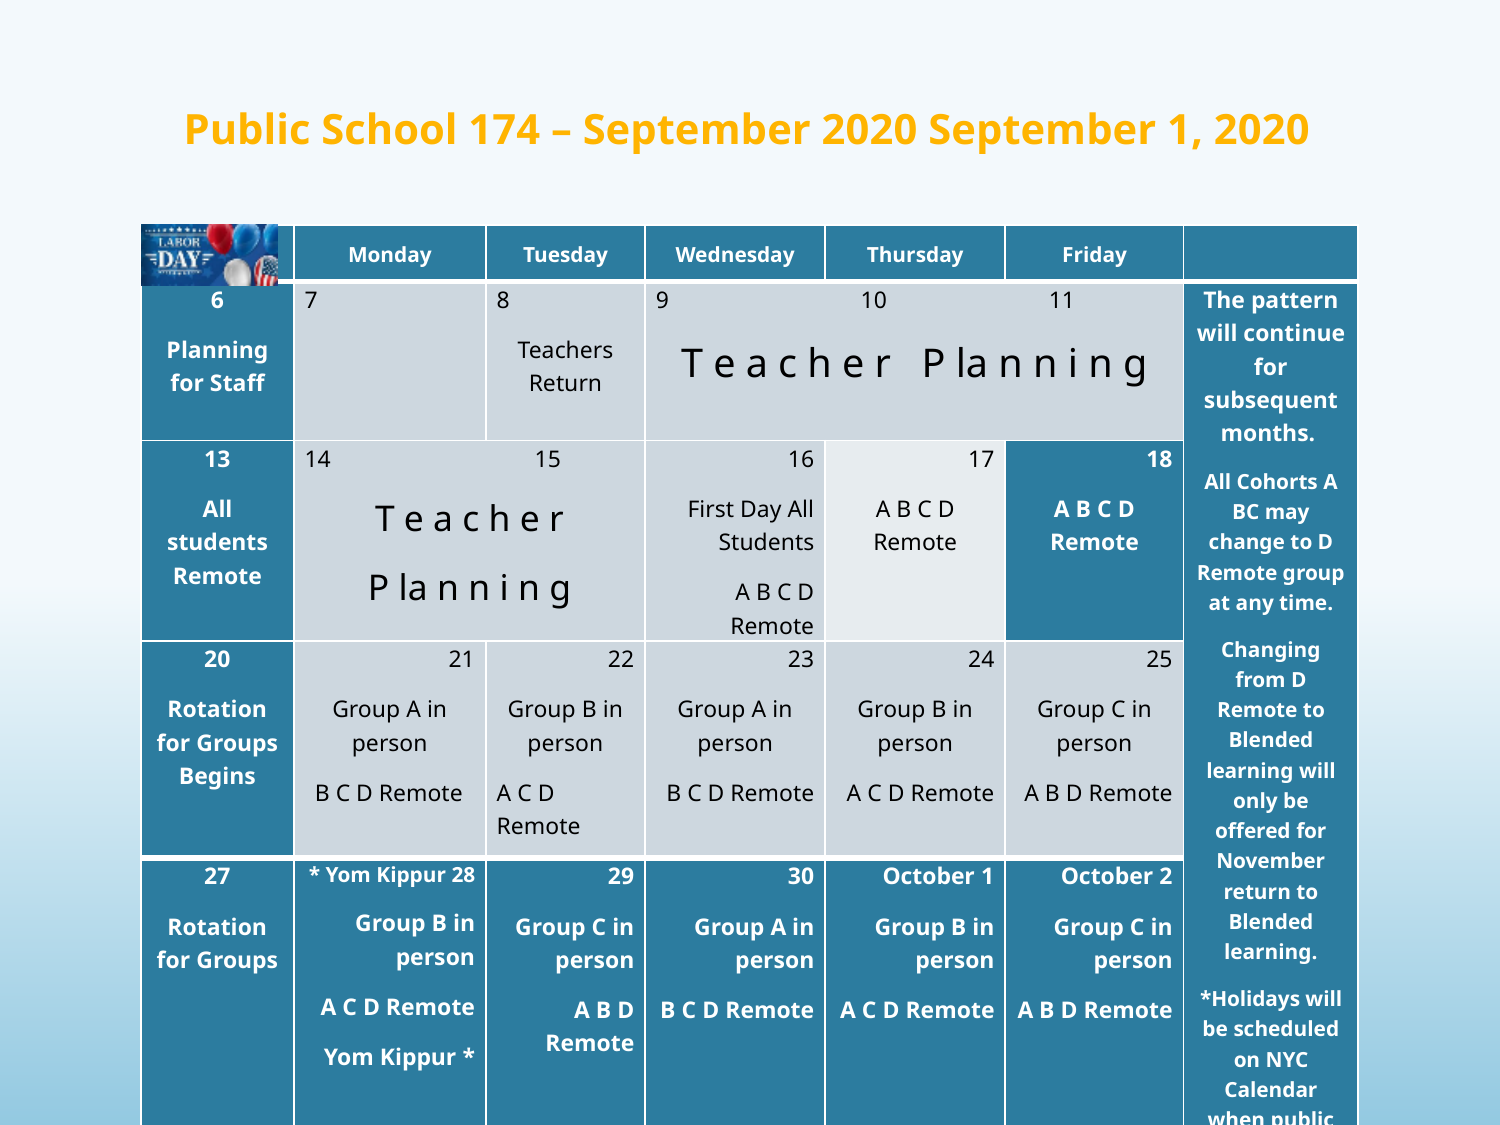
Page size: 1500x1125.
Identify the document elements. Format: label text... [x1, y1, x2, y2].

table_cell 17 A B C D Remote [826, 441, 1004, 640]
table_cell 21 Group A in person B C D Remote [295, 642, 485, 855]
table_header [282, 226, 293, 279]
table_cell October 1 Group B in person A C D Remote [826, 861, 1004, 1125]
table_cell 20 Rotation for Groups Begins [142, 642, 293, 855]
table_header Monday [295, 226, 485, 279]
table_cell 30 Group A in person B C D Remote [646, 861, 824, 1125]
table_header Thursday [826, 226, 1004, 279]
table_cell 7 [295, 284, 485, 440]
table_header [1184, 226, 1357, 279]
table_header Friday [1006, 226, 1183, 279]
table_cell 8 Teachers Return [487, 284, 644, 440]
table_cell 9 10 11 T e a c h e r P la n n i n g [646, 284, 1183, 440]
table_cell The pattern will continue for subsequent months. All Cohorts A BC may change to D Remote group at any time. Changing from D Remote to Blended learning will only be offered for November return to Blended learning. *Holidays will be scheduled on NYC Calendar when public [1184, 284, 1357, 1125]
table_cell 29 Group C in person A B D Remote [487, 861, 644, 1125]
table_cell 24 Group B in person A C D Remote [826, 642, 1004, 855]
picture [140, 224, 278, 287]
table_cell 14 15 T e a c h e r P la n n i n g [295, 441, 644, 640]
table_header Wednesday [646, 226, 824, 279]
table_cell 18 A B C D Remote [1006, 441, 1183, 640]
table_cell * Yom Kippur 28 Group B in person A C D Remote Yom Kippur * [295, 861, 485, 1125]
table_cell 23 Group A in person B C D Remote [646, 642, 824, 855]
table_cell 16 First Day All Students A B C D Remote [646, 441, 824, 640]
table_cell 27 Rotation for Groups [142, 861, 293, 1125]
table_cell October 2 Group C in person A B D Remote [1006, 861, 1183, 1125]
table_cell 22 Group B in person A C D Remote [487, 642, 644, 855]
table_cell 13 All students Remote [142, 441, 293, 640]
table_cell 6 Planning for Staff [142, 284, 293, 440]
table_header Tuesday [487, 226, 644, 279]
text_box Public School 174 – September 2020 September 1, 2020 [151, 95, 1343, 160]
table_cell 25 Group C in person A B D Remote [1006, 642, 1183, 855]
